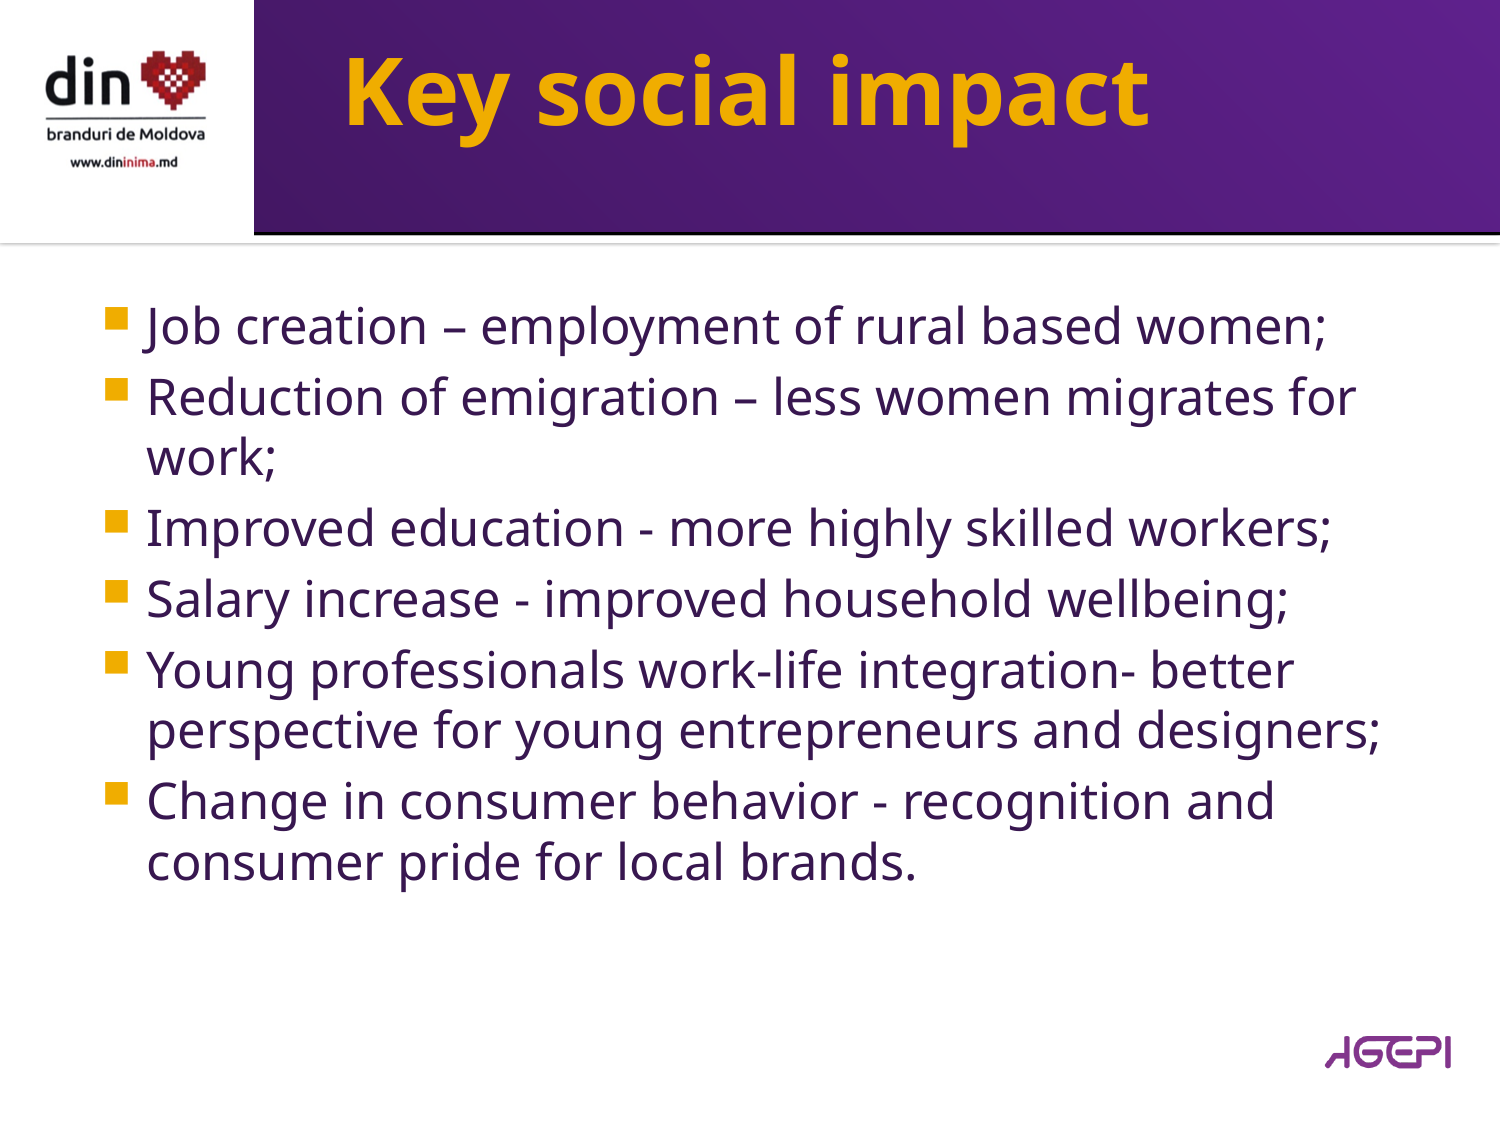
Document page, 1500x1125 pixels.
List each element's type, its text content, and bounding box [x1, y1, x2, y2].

picture [0, 0, 254, 240]
text_box [258, 0, 1500, 236]
title Key social impact [326, 0, 1428, 203]
list Job creation – employment of rural based women; Reduction of emigration – less women migrates for work; Improved education - more highly skilled workers; Salary increase - improved household wellbeing; Young professionals work-life integration- better perspective for young entrepreneurs and designers; Change in consumer behavior - recognition and consumer pride for local brands. [75, 278, 1425, 1023]
picture [1316, 1023, 1459, 1080]
